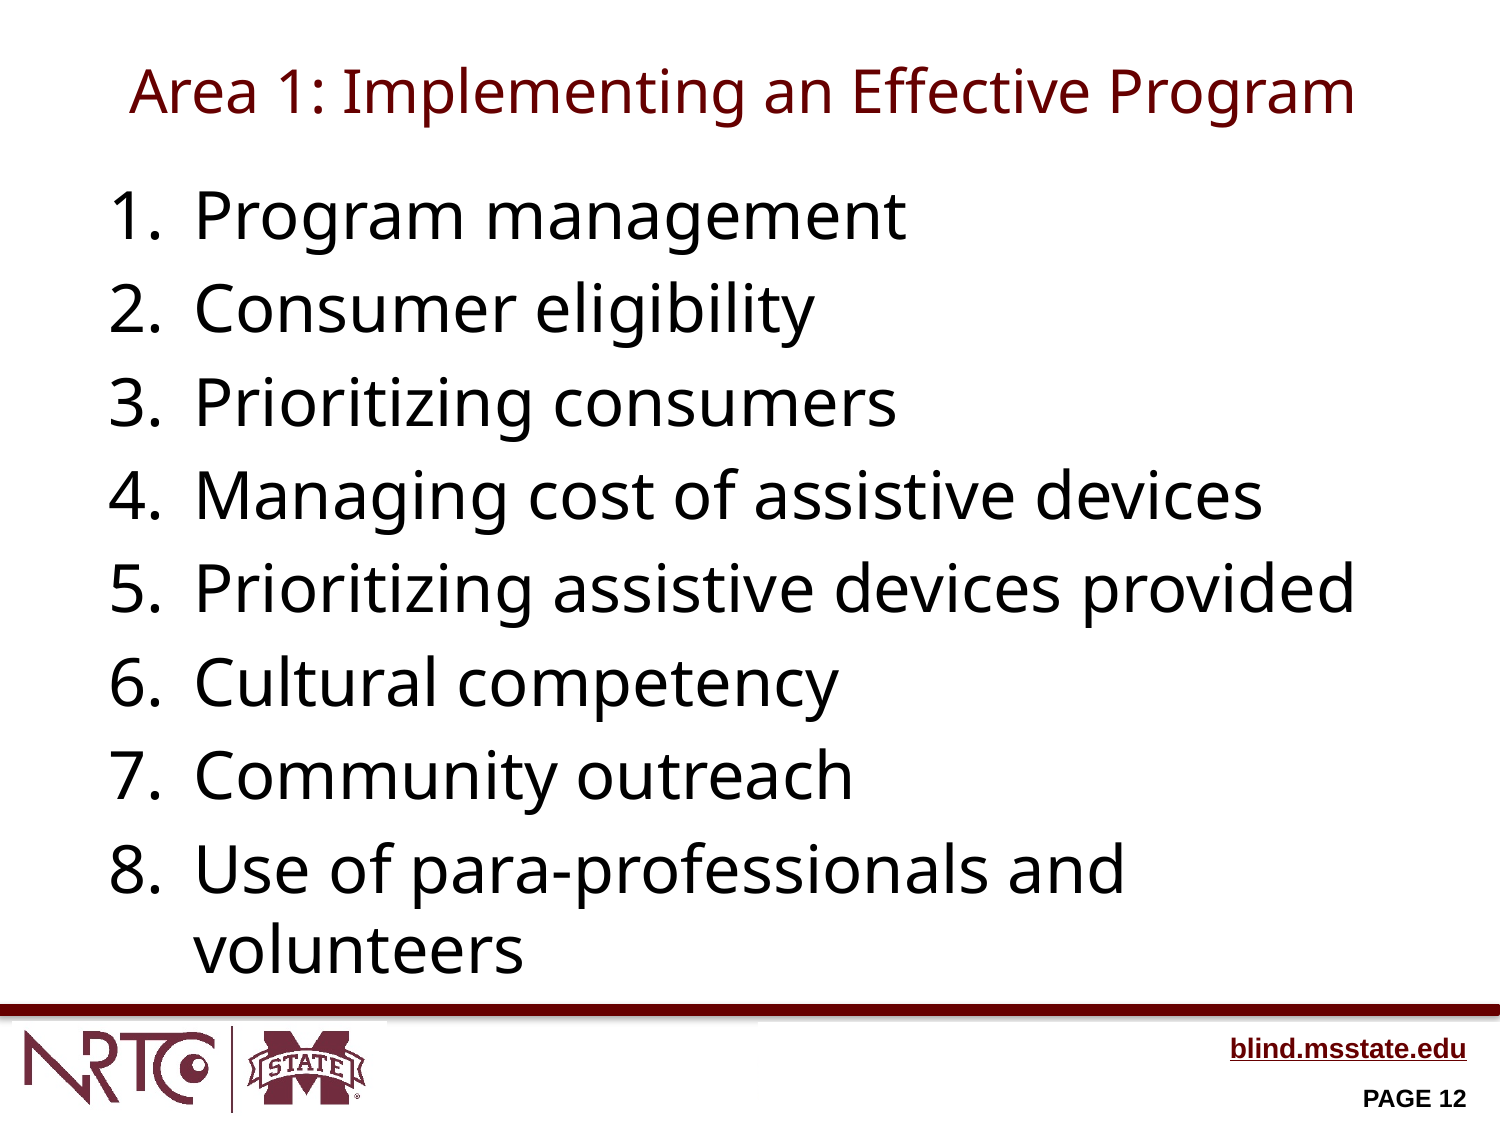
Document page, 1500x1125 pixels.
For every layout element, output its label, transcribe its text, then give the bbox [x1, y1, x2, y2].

list Program management Consumer eligibility Prioritizing consumers Managing cost of assistive devices Prioritizing assistive devices provided Cultural competency Community outreach Use of para-professionals and volunteers [93, 164, 1407, 995]
picture [757, 1022, 1500, 1124]
picture [12, 1021, 387, 1116]
title Area 1: Implementing an Effective Program [10, 26, 1477, 152]
